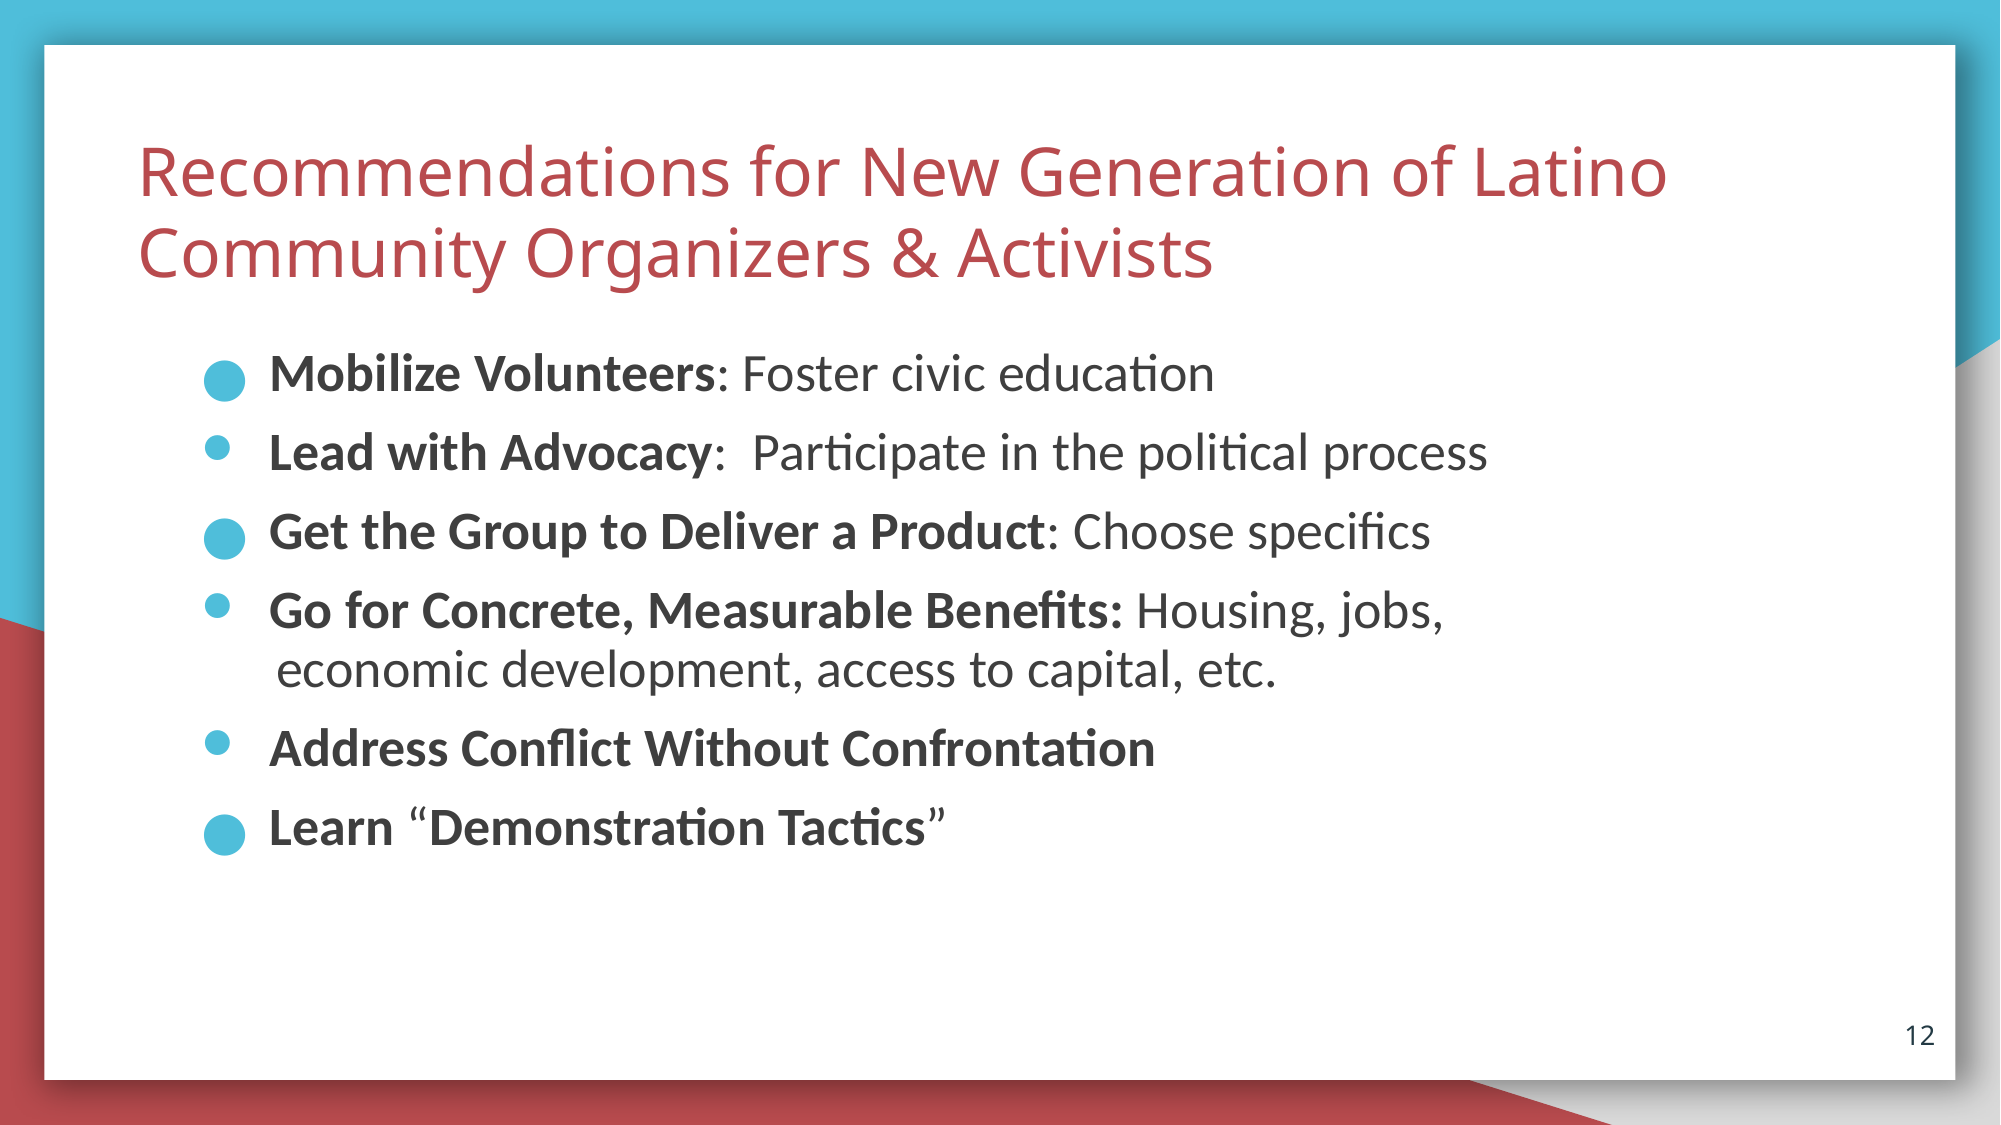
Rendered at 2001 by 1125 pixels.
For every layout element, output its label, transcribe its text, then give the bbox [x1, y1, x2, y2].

list Mobilize Volunteers: Foster civic education Lead with Advocacy: Participate in the political process Get the Group to Deliver a Product: Choose specifics Go for Concrete, Measurable Benefits: Housing, jobs, economic development, access to capital, etc. Address Conflict Without Confrontation Learn “Demonstration Tactics” [111, 337, 1522, 991]
slide_number ‹#› [1835, 993, 1956, 1080]
title Recommendations for New Generation of Latino Community Organizers & Activists [122, 121, 1938, 330]
